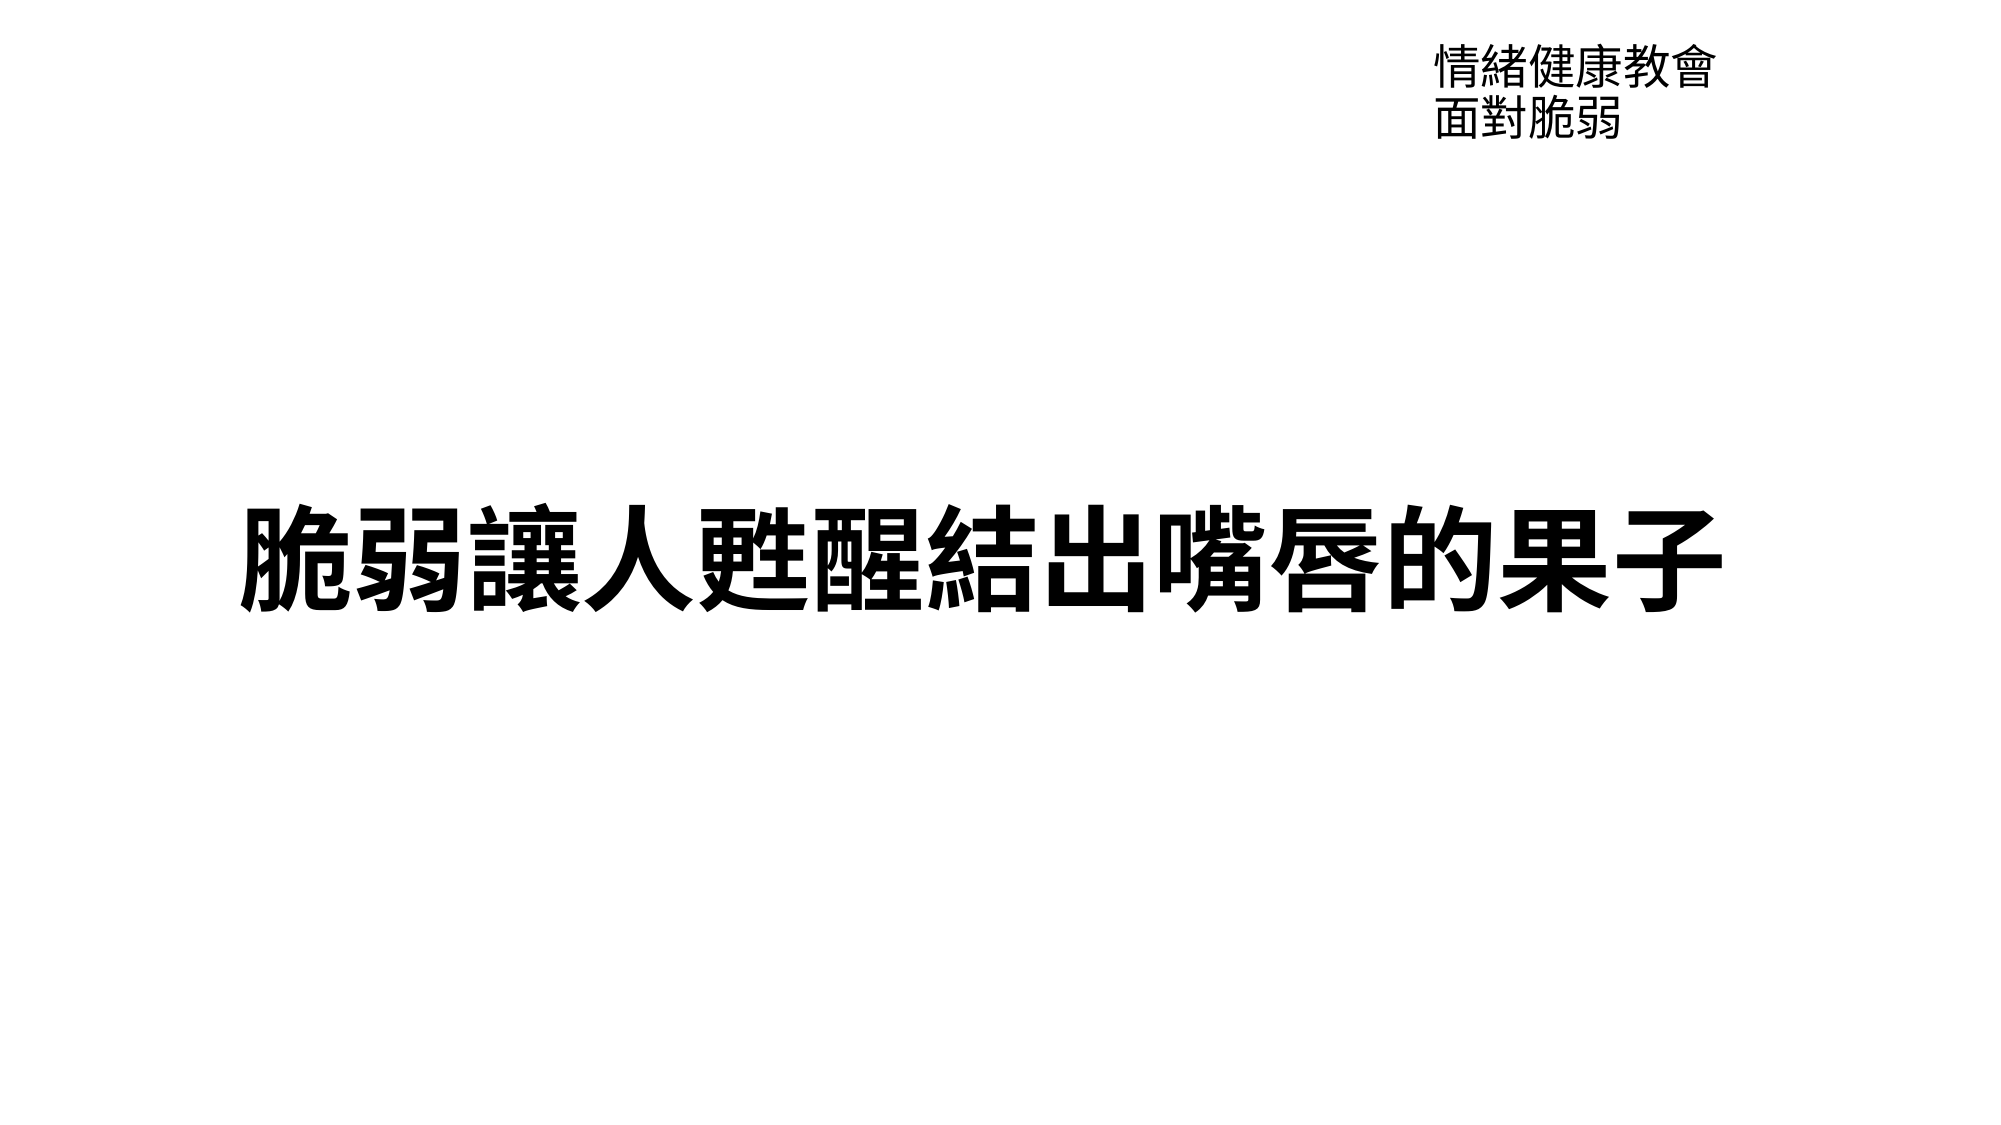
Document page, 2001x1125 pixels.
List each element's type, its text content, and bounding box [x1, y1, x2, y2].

text_box 情緒健康教會 面對脆弱 [1418, 35, 1917, 156]
text_box 脆弱讓人甦醒結出嘴唇的果子 [223, 480, 1868, 633]
